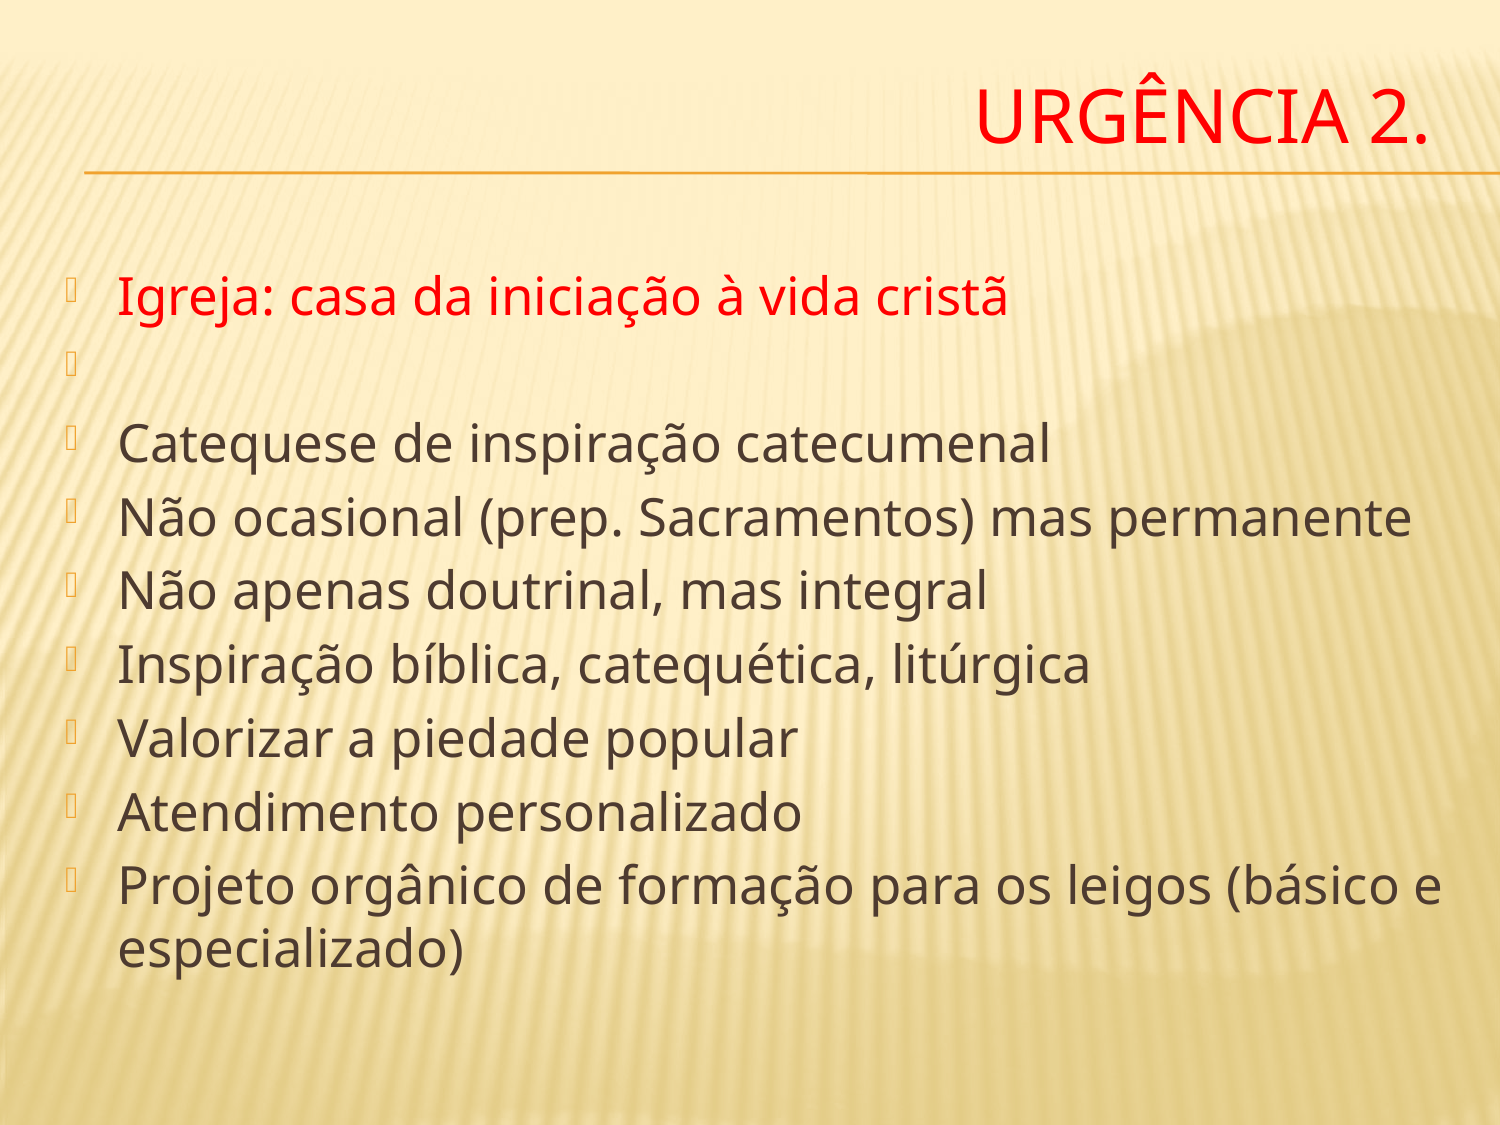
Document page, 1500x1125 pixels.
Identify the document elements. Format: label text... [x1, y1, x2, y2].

list Igreja: casa da iniciação à vida cristã Catequese de inspiração catecumenal Não ocasional (prep. Sacramentos) mas permanente Não apenas doutrinal, mas integral Inspiração bíblica, catequética, litúrgica Valorizar a piedade popular Atendimento personalizado Projeto orgânico de formação para os leigos (básico e especializado) [49, 254, 1476, 998]
title URGÊNCIA 2. [41, 90, 1467, 228]
